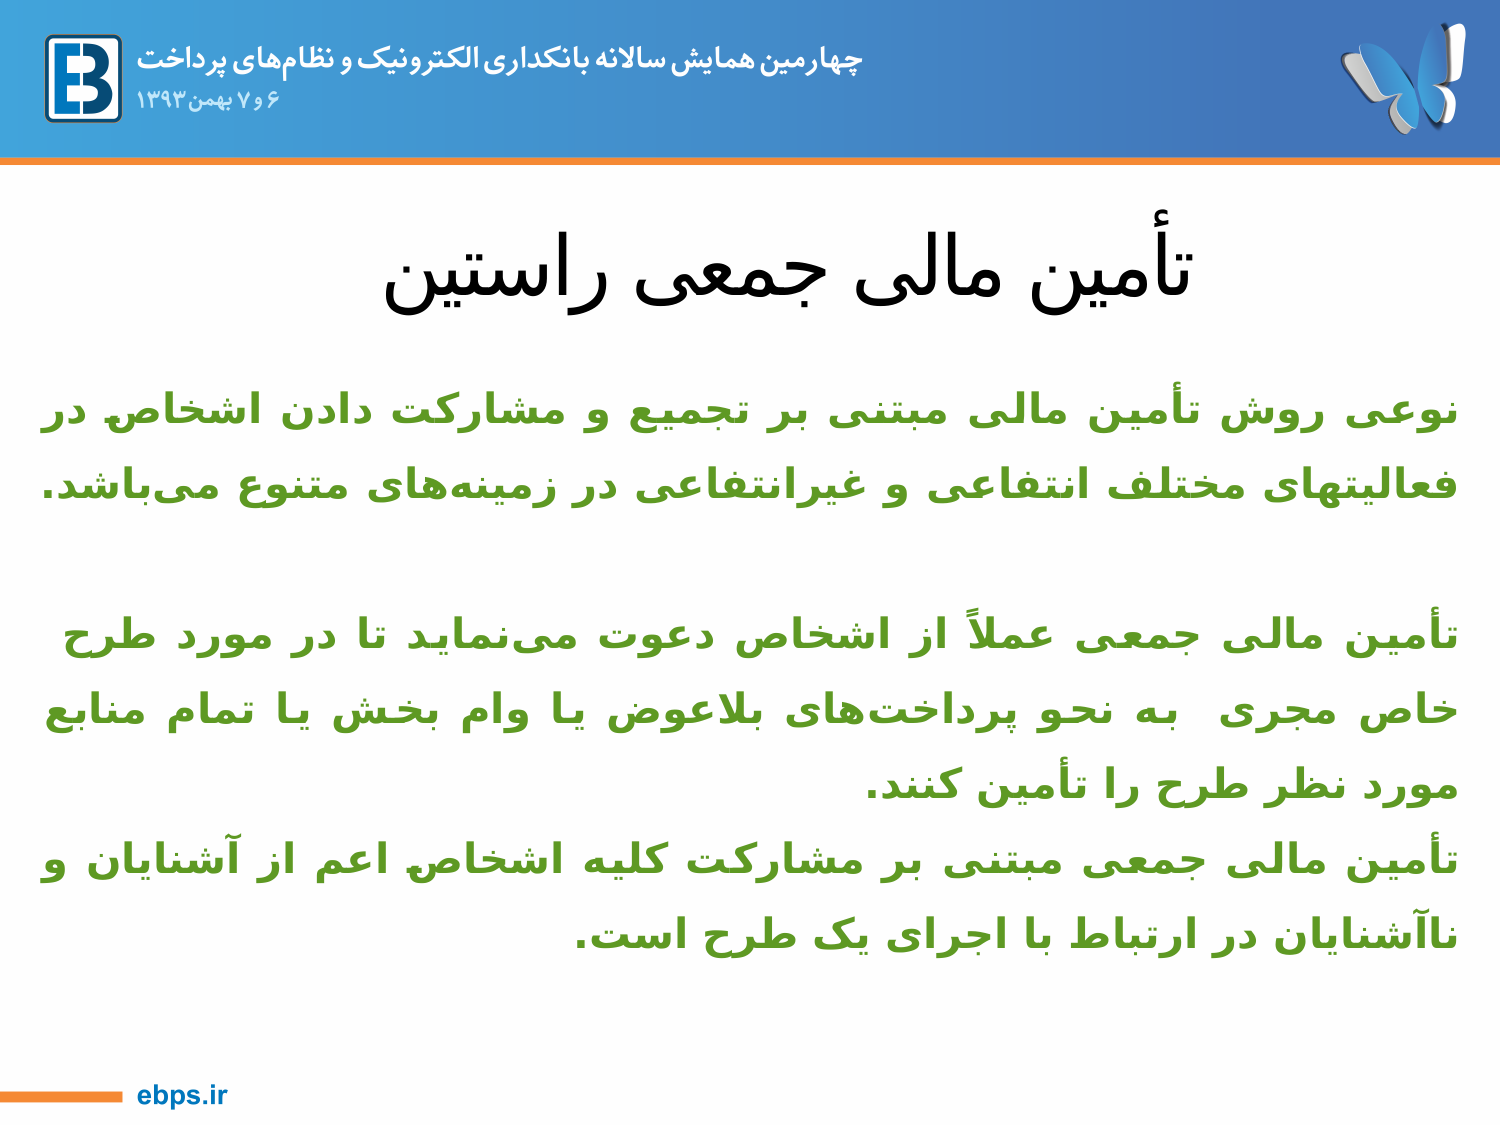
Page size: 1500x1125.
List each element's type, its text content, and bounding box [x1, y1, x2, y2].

text_box نوعی روش تأمین مالی مبتنی بر تجمیع و مشارکت دادن اشخاص در فعالیتهای مختلف انتفاعی و غیرانتفاعی در زمینه‌های متنوع می‌باشد. تأمین مالی جمعی عملاً از اشخاص دعوت می‌نماید تا در مورد طرح خاص مجری به نحو پرداخت‌های بلاعوض یا وام بخش یا تمام منابع مورد نظر طرح را تأمین کنند. تأمین مالی جمعی مبتنی بر مشارکت کلیه اشخاص اعم از آشنایان و ناآشنایان در ارتباط با اجرای یک طرح است. [24, 349, 1475, 1025]
picture [0, 0, 1500, 1125]
title تأمین مالی جمعی راستین [139, 212, 1438, 349]
